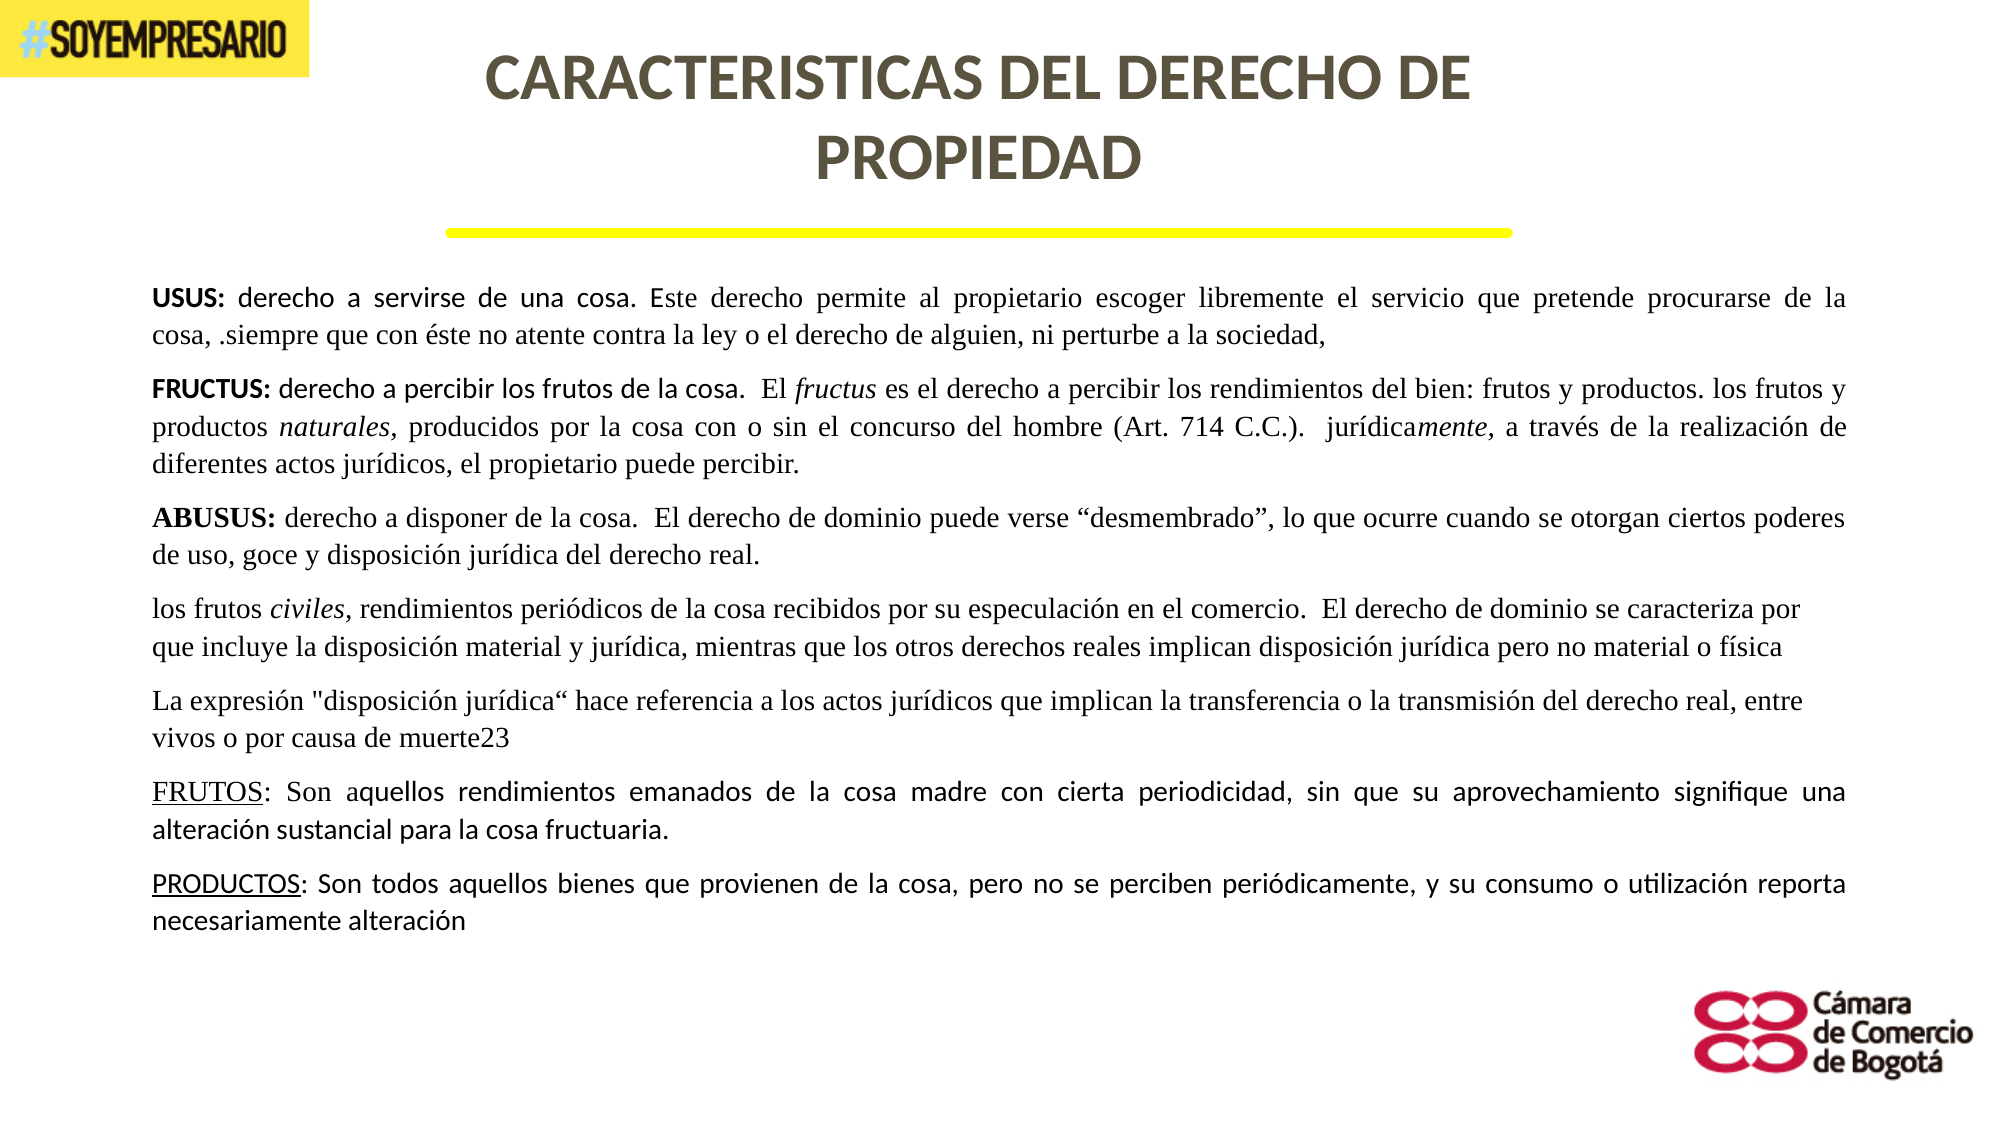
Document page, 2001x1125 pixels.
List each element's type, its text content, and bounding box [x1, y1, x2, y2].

picture [0, 0, 2000, 1125]
text_box USUS: derecho a servirse de una cosa. Este derecho permite al propietario escoger libremente el servicio que pretende procurarse de la cosa, .siempre que con éste no atente contra la ley o el derecho de alguien, ni perturbe a la sociedad, FRUCTUS: derecho a percibir los frutos de la cosa. El fructus es el derecho a percibir los rendimientos del bien: frutos y productos. los frutos y productos naturales, producidos por la cosa con o sin el concurso del hombre (Art. 714 C.C.). jurídicamente, a través de la realización de diferentes actos jurídicos, el propietario puede percibir. ABUSUS: derecho a disponer de la cosa. El derecho de dominio puede verse “desmembrado”, lo que ocurre cuando se otorgan ciertos poderes de uso, goce y disposición jurídica del derecho real. los frutos civiles, rendimientos periódicos de la cosa recibidos por su especulación en el comercio. El derecho de dominio se caracteriza por que incluye la disposición material y jurídica, mientras que los otros derechos reales implican disposición jurídica pero no material o física La expresión "disposición jurídica“ hace referencia a los actos jurídicos que implican la transferencia o la transmisión del derecho real, entre vivos o por causa de muerte23 FRUTOS: Son aquellos rendimientos emanados de la cosa madre con cierta periodicidad, sin que su aprovechamiento signifique una alteración sustancial para la cosa fructuaria. PRODUCTOS: Son todos aquellos bienes que provienen de la cosa, pero no se perciben periódicamente, y su consumo o utilización reporta necesariamente alteración [137, 152, 1863, 1122]
title CARACTERISTICAS DEL DERECHO DE PROPIEDAD [450, 23, 1509, 152]
